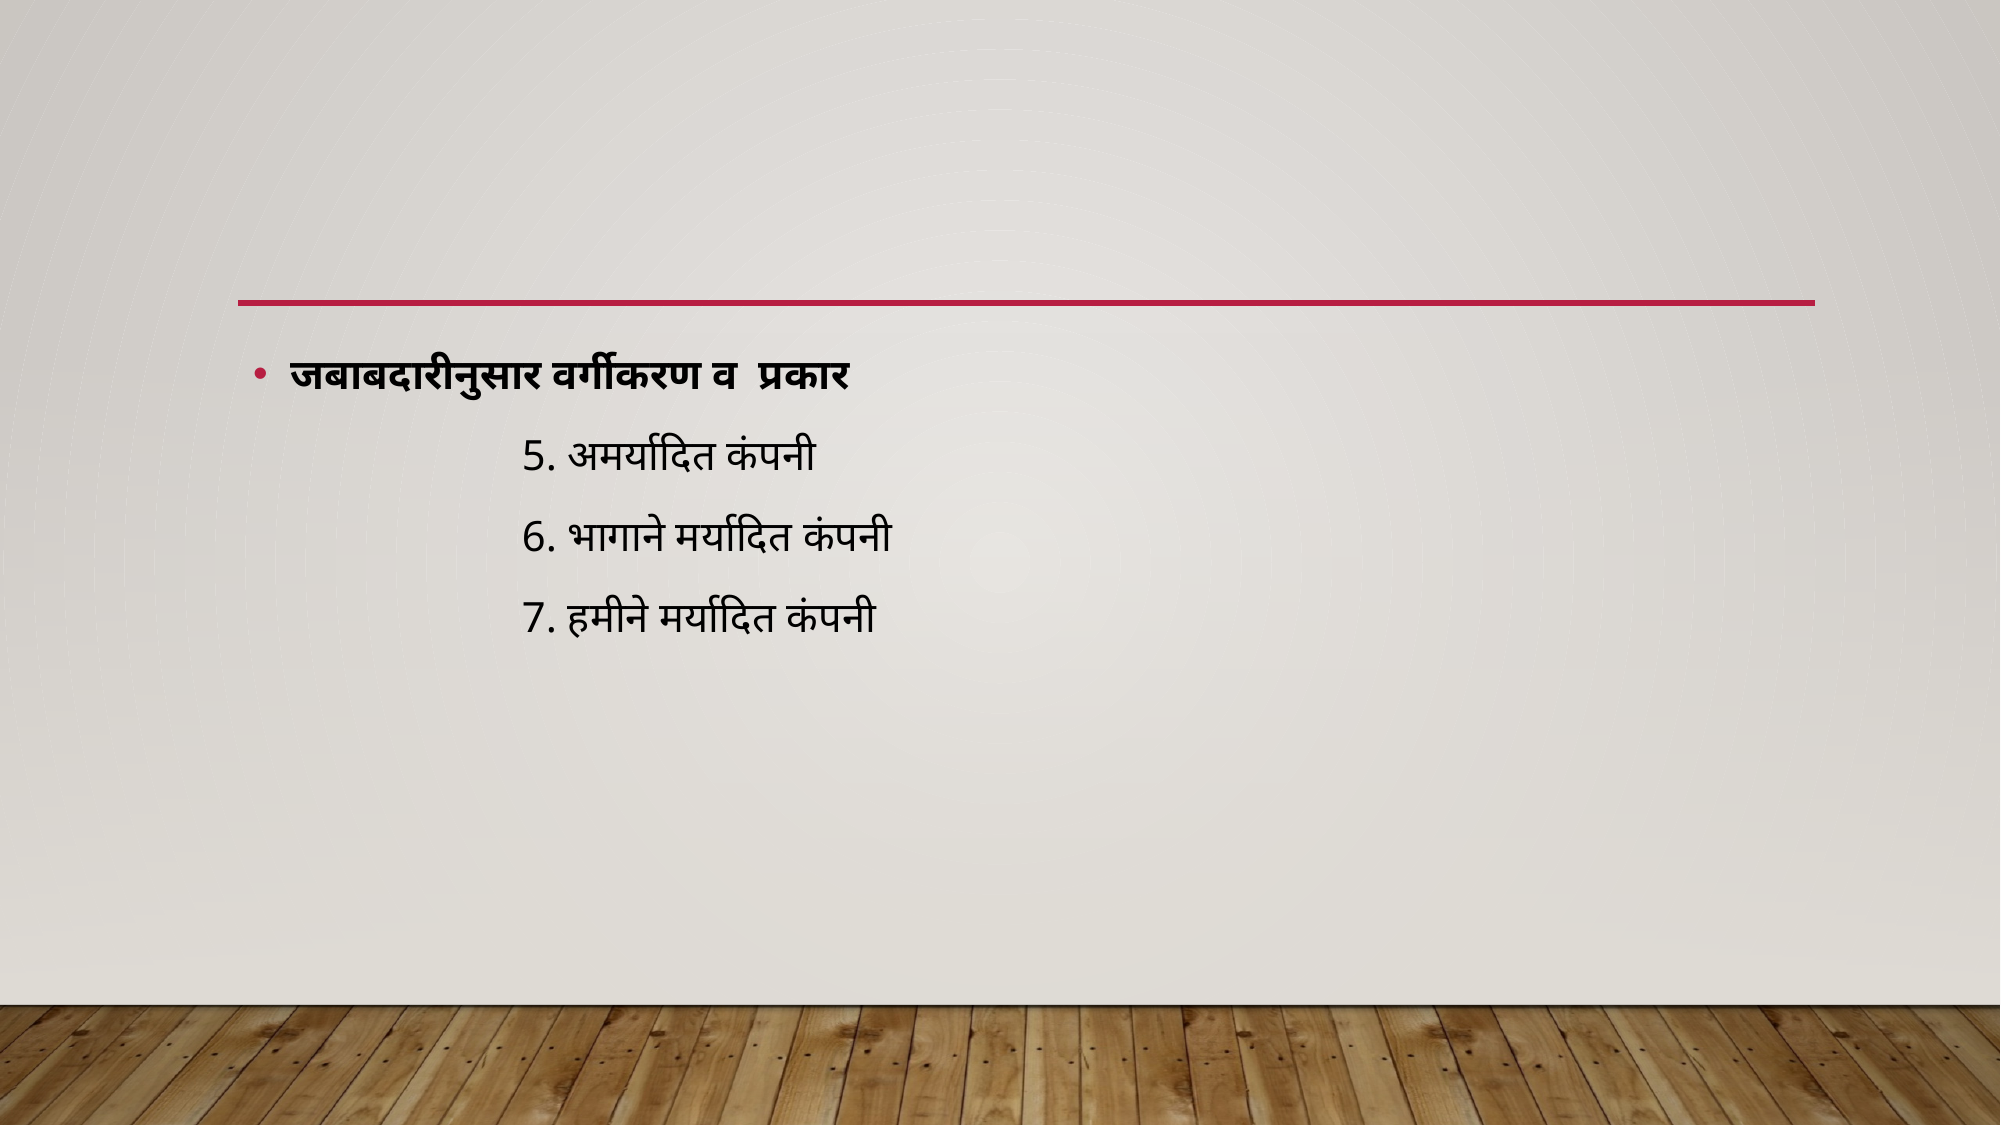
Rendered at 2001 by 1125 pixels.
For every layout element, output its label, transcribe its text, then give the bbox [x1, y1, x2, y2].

picture [0, 1005, 2000, 1125]
list जबाबदारीनुसार वर्गीकरण व प्रकार 5. अमर्यादित कंपनी 6. भागाने मर्यादित कंपनी 7. हमीने मर्यादित कंपनी [238, 330, 1814, 897]
